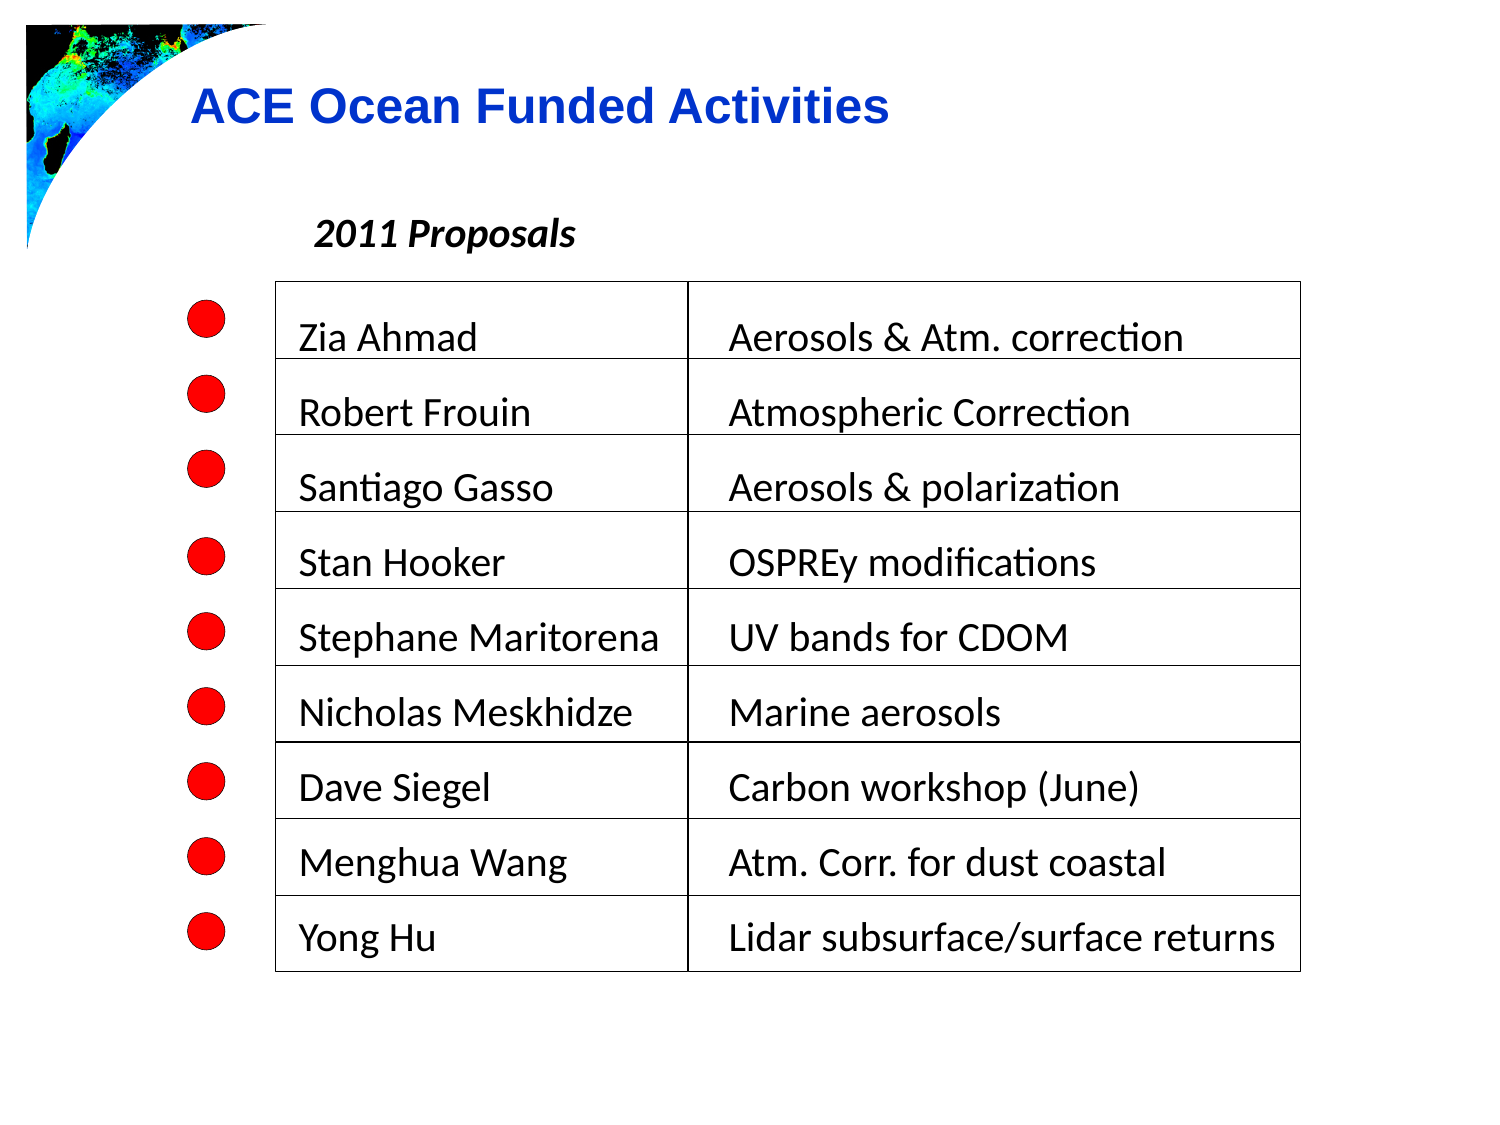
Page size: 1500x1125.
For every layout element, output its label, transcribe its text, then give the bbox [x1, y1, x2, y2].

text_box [687, 277, 1301, 975]
text_box [185, 610, 228, 653]
text_box [185, 835, 228, 878]
text_box [185, 297, 228, 340]
text_box ACE Ocean Funded Activities [376, 57, 1353, 150]
text_box [185, 760, 228, 803]
text_box [185, 910, 228, 953]
text_box [185, 447, 228, 490]
text_box [185, 372, 228, 415]
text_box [0, 24, 373, 274]
text_box [185, 535, 228, 578]
text_box [185, 685, 228, 728]
text_box 2011 Proposals [376, 198, 592, 264]
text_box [274, 281, 682, 972]
